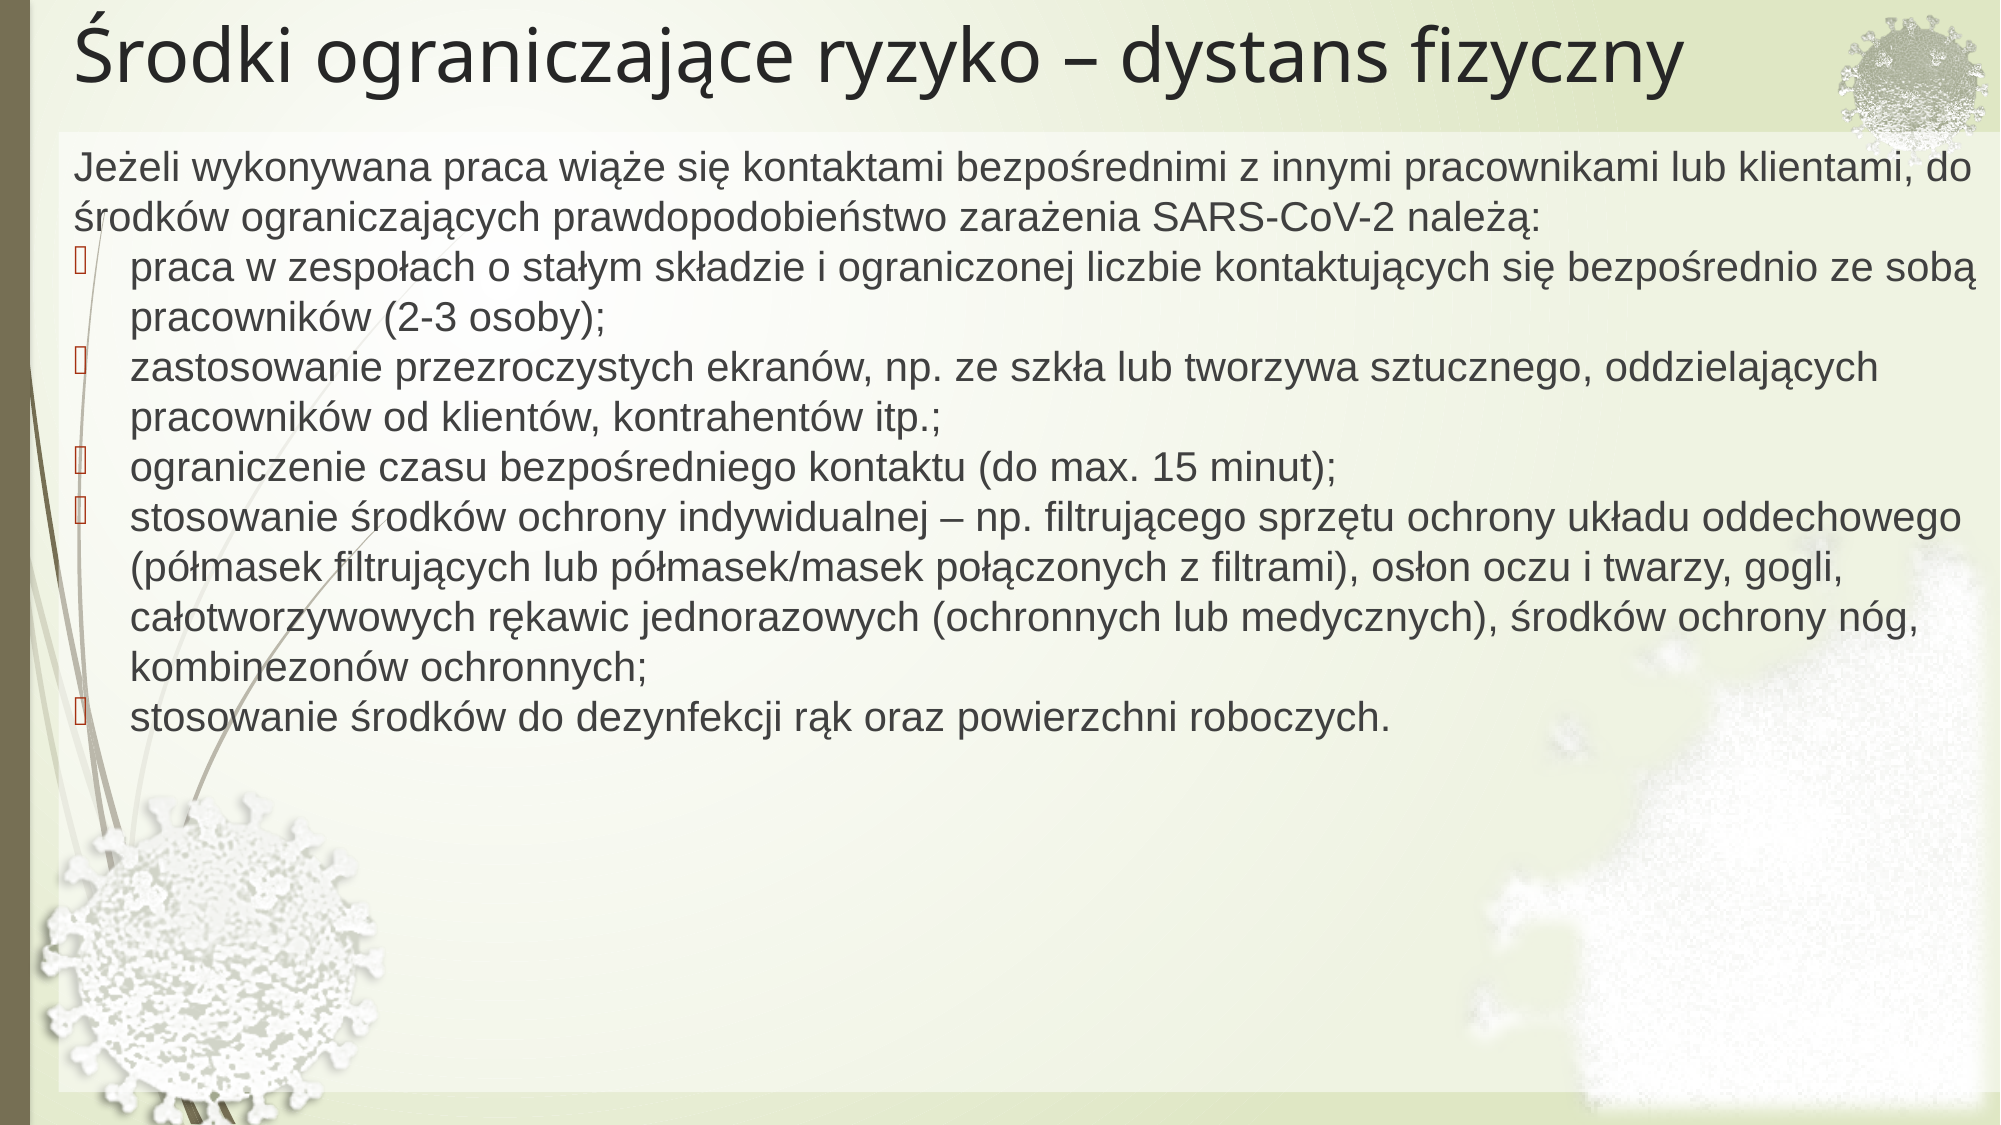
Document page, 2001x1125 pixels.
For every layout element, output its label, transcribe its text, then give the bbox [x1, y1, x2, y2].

title Środki ograniczające ryzyko – dystans fizyczny [58, 0, 1976, 115]
list Jeżeli wykonywana praca wiąże się kontaktami bezpośrednimi z innymi pracownikami lub klientami, do środków ograniczających prawdopodobieństwo zarażenia SARS-CoV-2 należą: praca w zespołach o stałym składzie i ograniczonej liczbie kontaktujących się bezpośrednio ze sobą pracowników (2-3 osoby); zastosowanie przezroczystych ekranów, np. ze szkła lub tworzywa sztucznego, oddzielających pracowników od klientów, kontrahentów itp.; ograniczenie czasu bezpośredniego kontaktu (do max. 15 minut); stosowanie środków ochrony indywidualnej – np. filtrującego sprzętu ochrony układu oddechowego (półmasek filtrujących lub półmasek/masek połączonych z filtrami), osłon oczu i twarzy, gogli, całotworzywowych rękawic jednorazowych (ochronnych lub medycznych), środków ochrony nóg, kombinezonów ochronnych; stosowanie środków do dezynfekcji rąk oraz powierzchni roboczych. [58, 131, 2000, 1093]
picture [1460, 1093, 1973, 1098]
